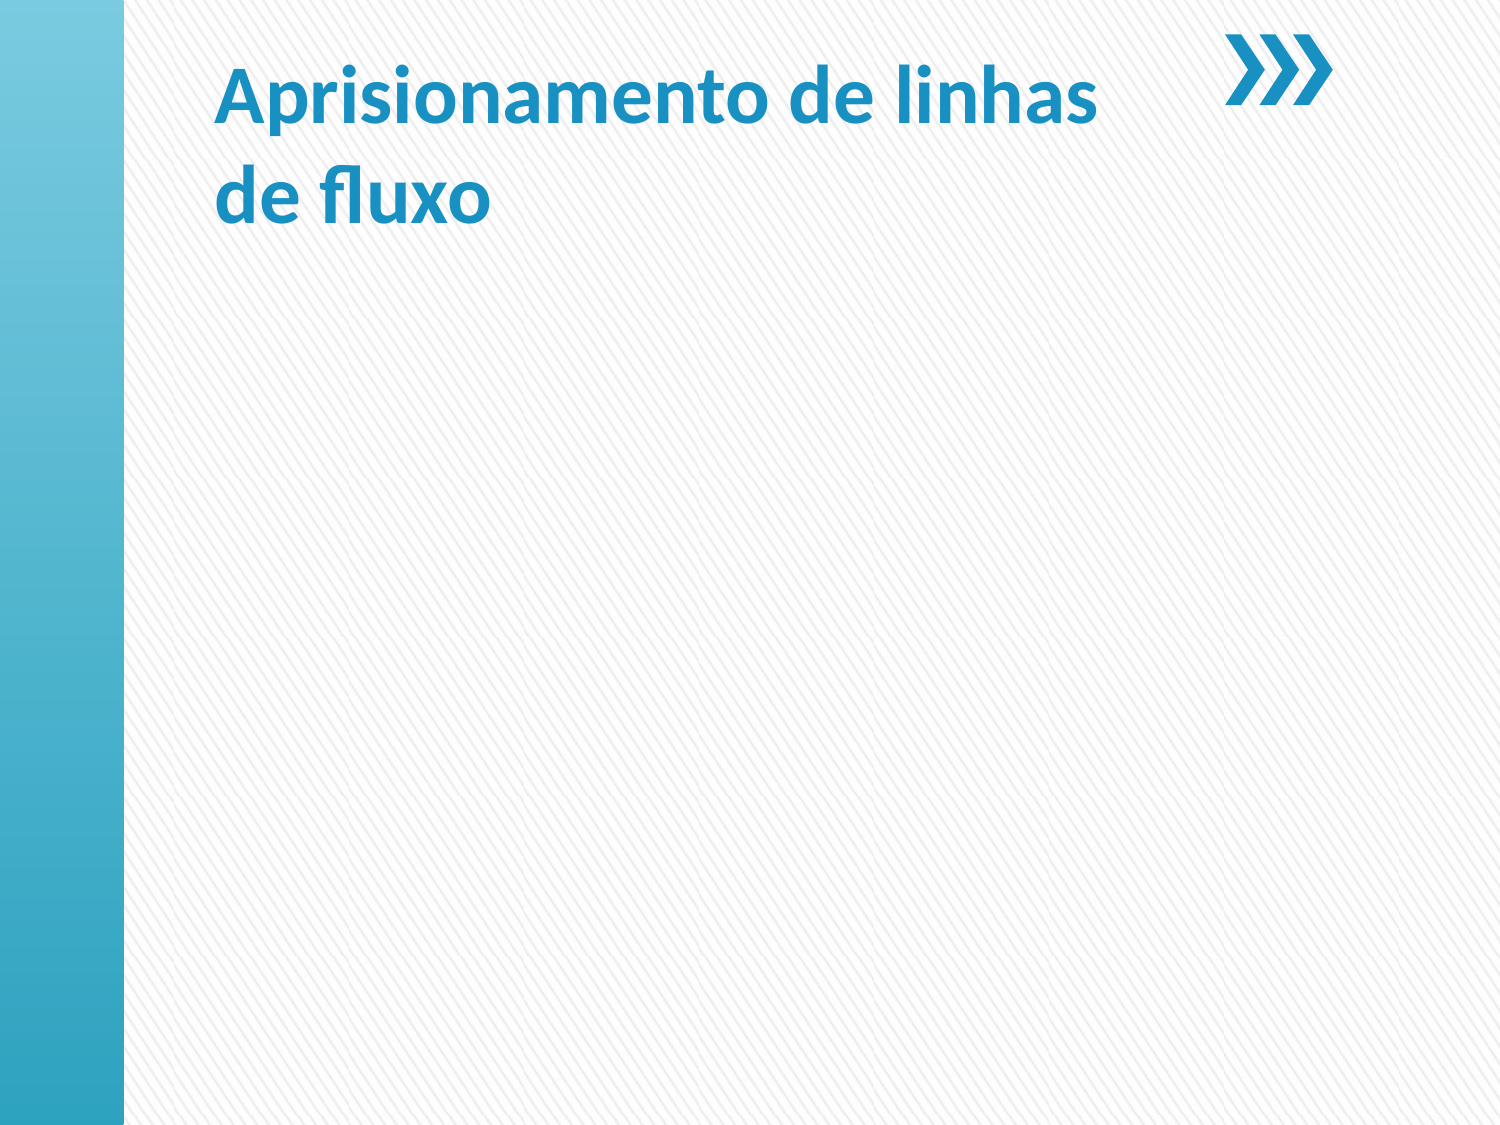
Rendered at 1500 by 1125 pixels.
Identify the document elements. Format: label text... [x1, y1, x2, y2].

subtitle Aprisionamento de linhas de fluxo [199, 33, 1215, 189]
